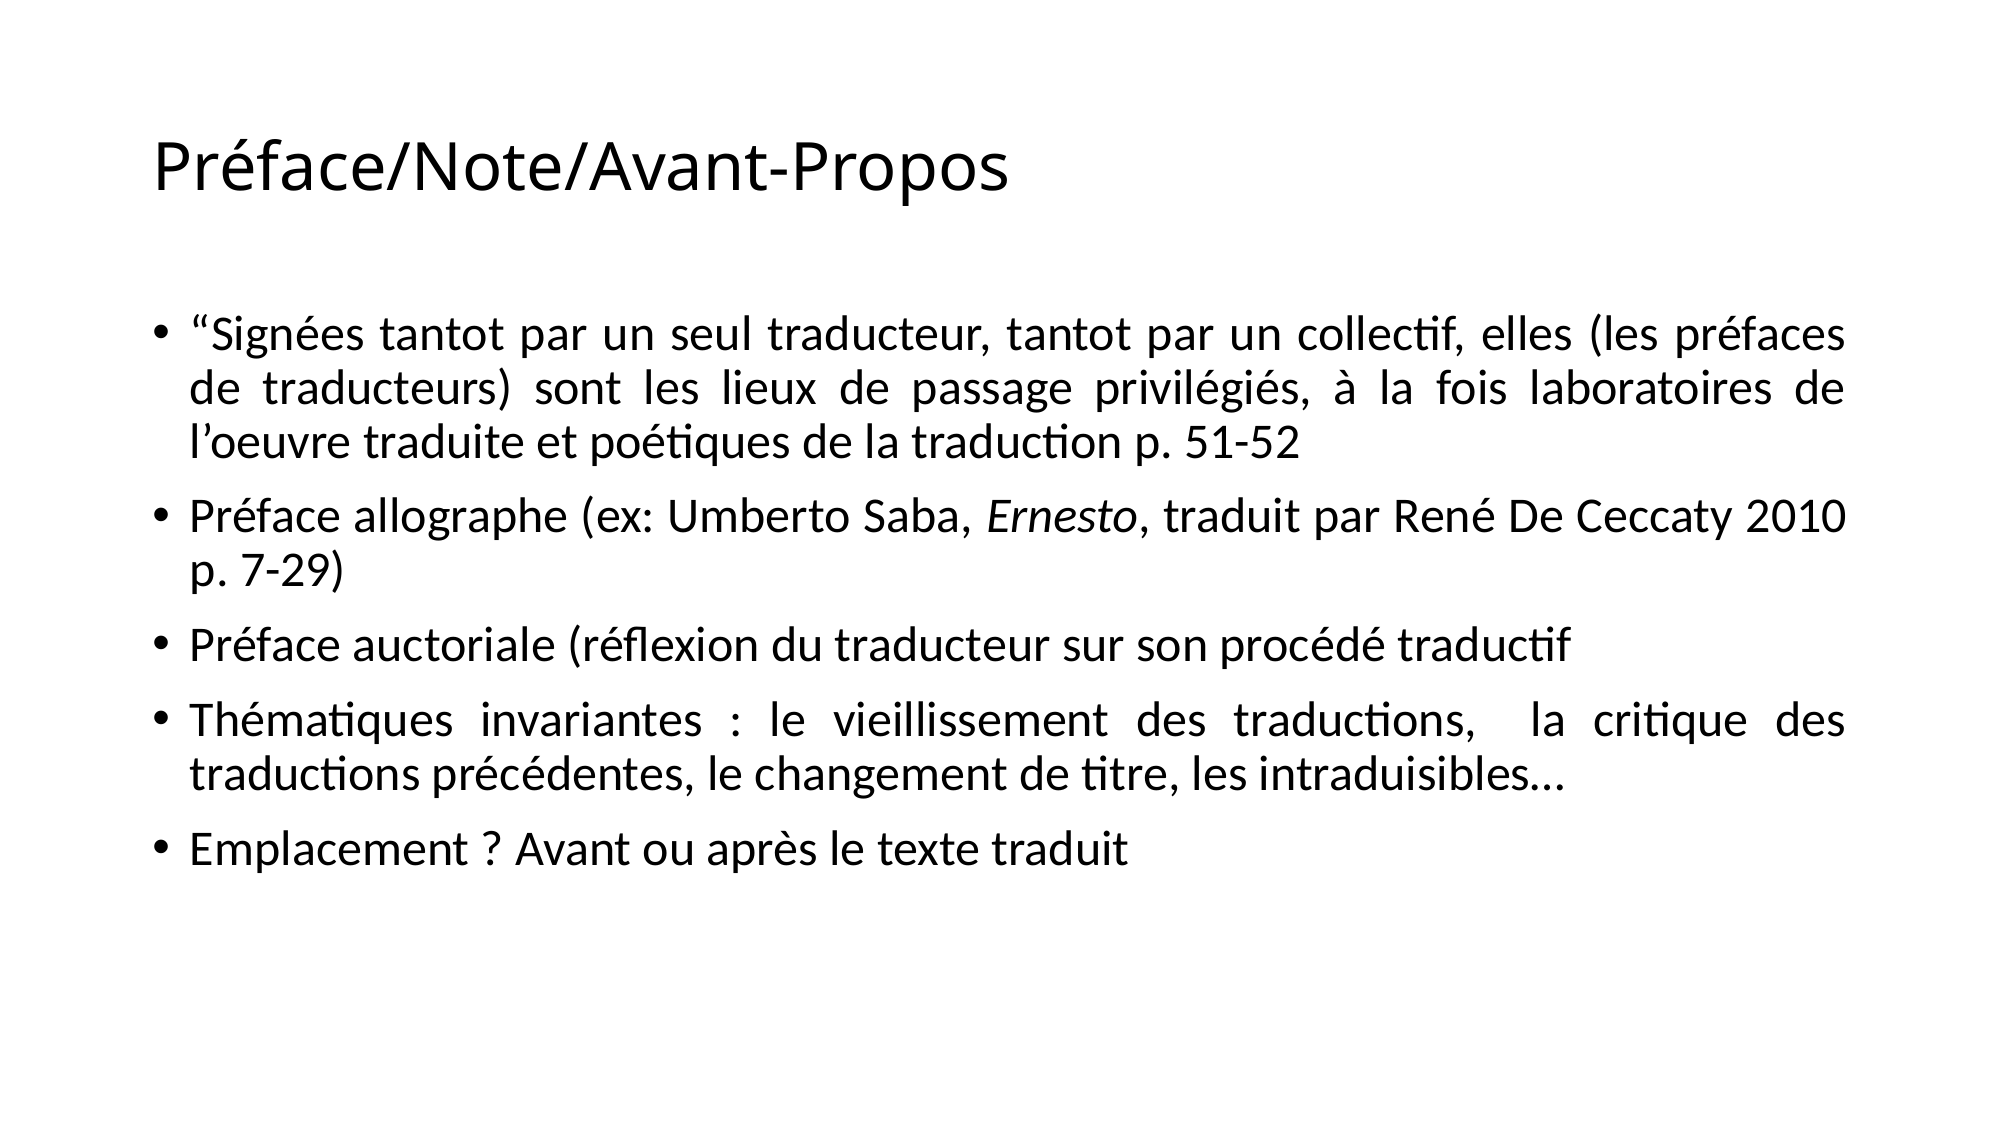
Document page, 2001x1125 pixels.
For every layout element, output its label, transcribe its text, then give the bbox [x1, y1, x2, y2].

list “Signées tantot par un seul traducteur, tantot par un collectif, elles (les préfaces de traducteurs) sont les lieux de passage privilégiés, à la fois laboratoires de l’oeuvre traduite et poétiques de la traduction p. 51-52 Préface allographe (ex: Umberto Saba, Ernesto, traduit par René De Ceccaty 2010 p. 7-29) Préface auctoriale (réflexion du traducteur sur son procédé traductif Thématiques invariantes : le vieillissement des traductions, la critique des traductions précédentes, le changement de titre, les intraduisibles… Emplacement ? Avant ou après le texte traduit [137, 299, 1863, 1014]
title Préface/Note/Avant-Propos [137, 59, 1863, 278]
